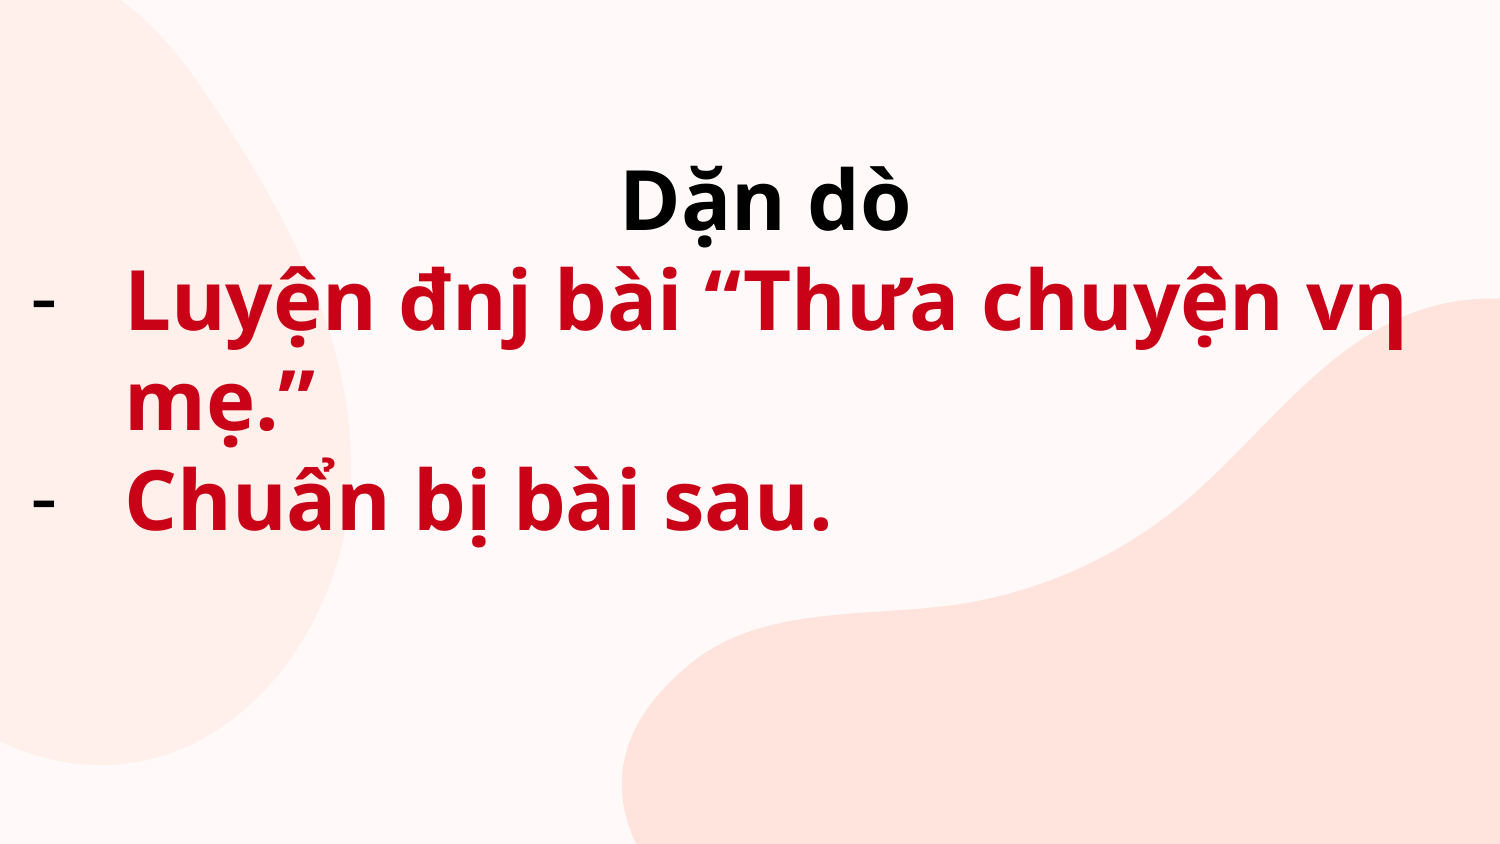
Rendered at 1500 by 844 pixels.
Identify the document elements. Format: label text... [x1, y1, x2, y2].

text_box Dặn dò Luyện đǌ bài “Thưa chuyện vƞ mẹ.” Chuẩn bị bài sau. [15, 139, 1500, 625]
